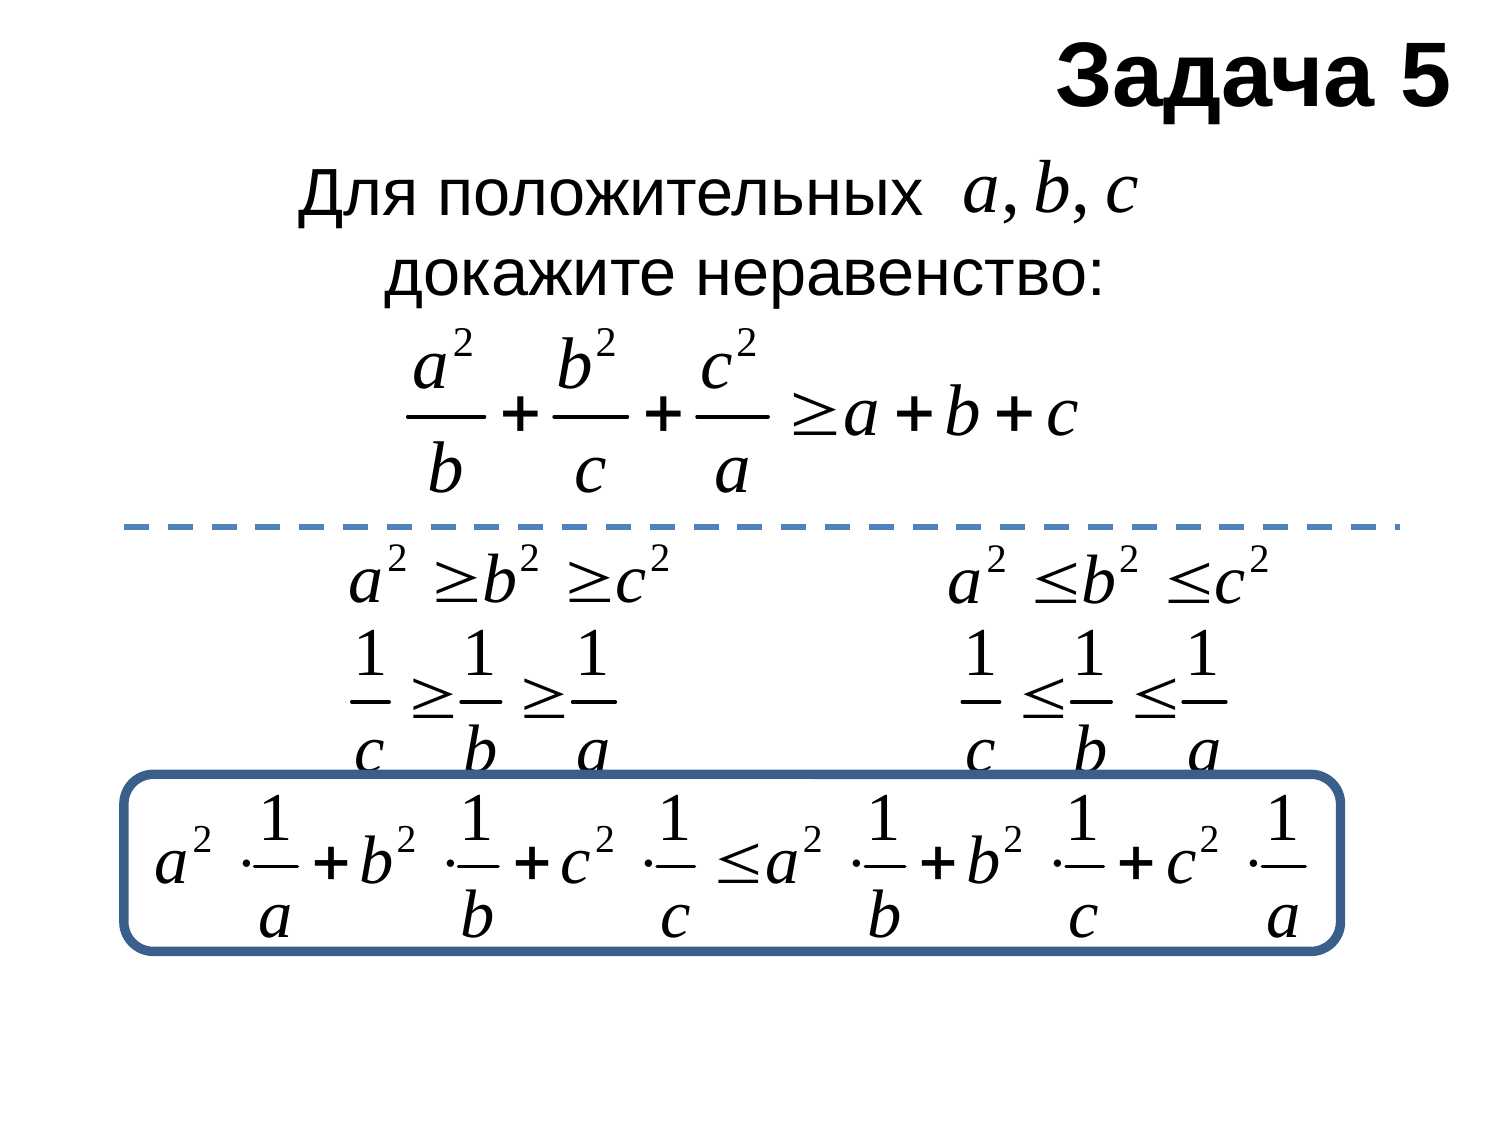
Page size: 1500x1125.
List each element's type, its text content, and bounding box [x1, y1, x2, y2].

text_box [936, 527, 1282, 622]
text_box [1250, 772, 1343, 952]
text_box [950, 610, 1243, 773]
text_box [144, 774, 1317, 953]
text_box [339, 629, 633, 773]
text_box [950, 142, 1152, 244]
text_box Для положительных докажите неравенство: [67, 141, 1424, 317]
text_box Задача 5 [1040, 7, 1467, 132]
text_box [395, 306, 1091, 509]
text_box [337, 526, 683, 621]
text_box [121, 774, 142, 950]
